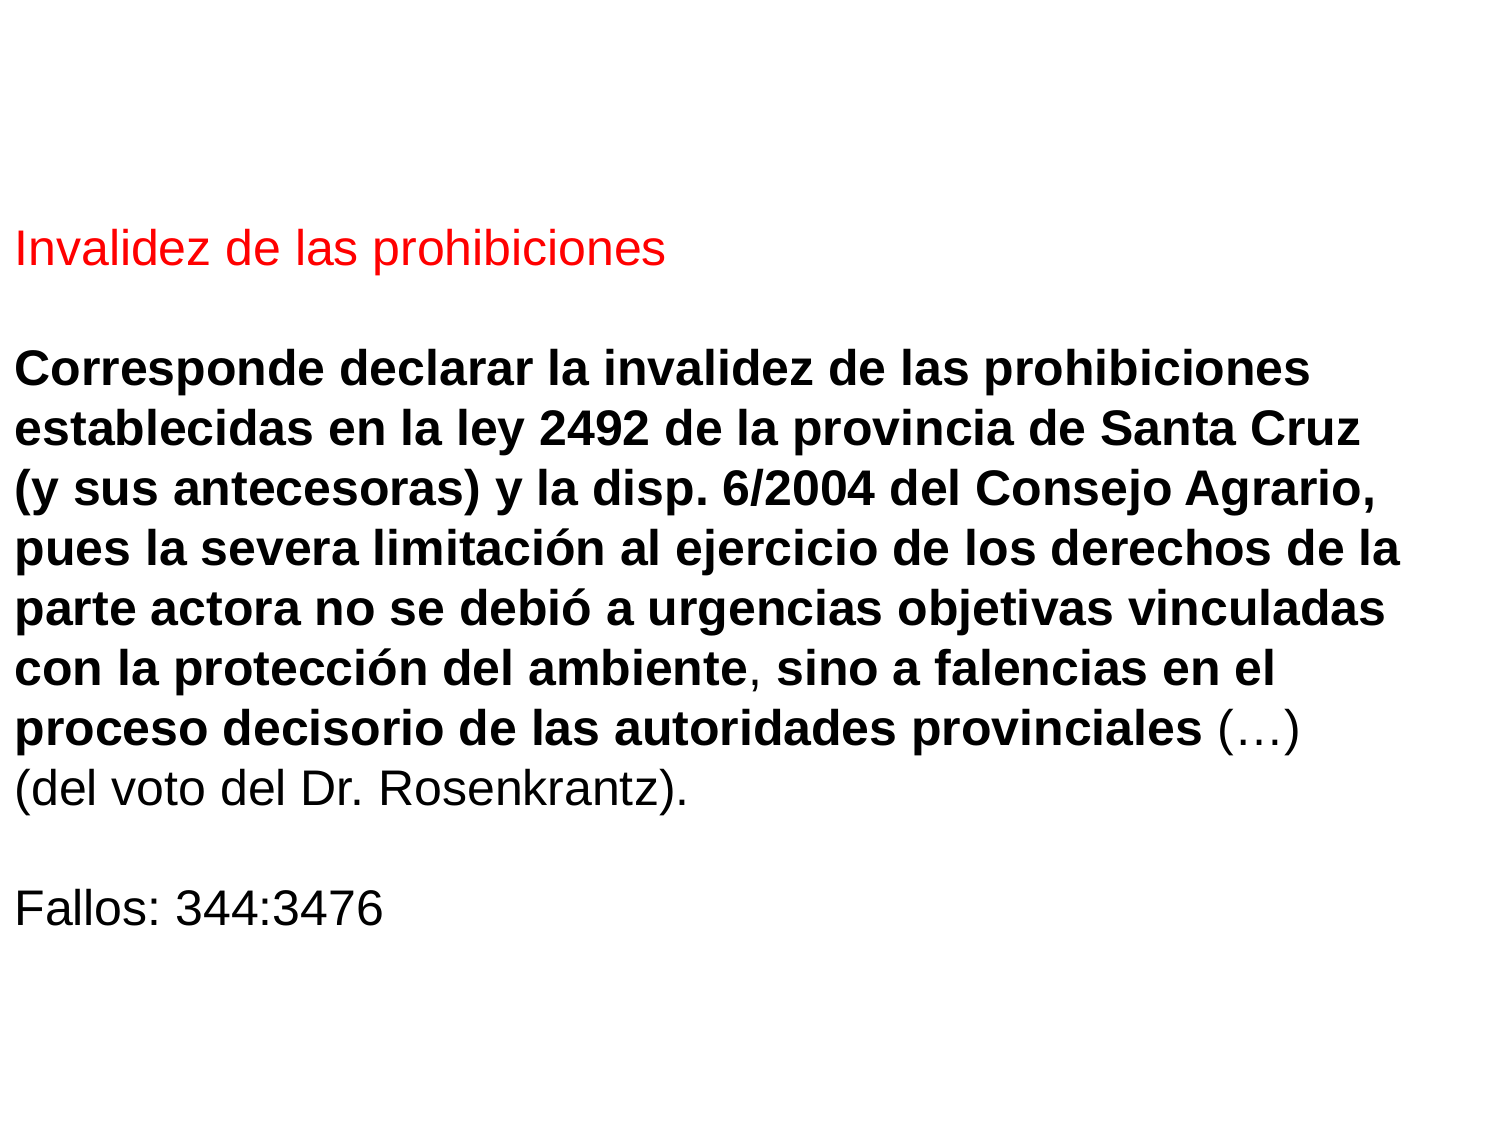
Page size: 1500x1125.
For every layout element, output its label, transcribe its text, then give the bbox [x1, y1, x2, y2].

text_box Invalidez de las prohibiciones Corresponde declarar la invalidez de las prohibiciones establecidas en la ley 2492 de la provincia de Santa Cruz (y sus antecesoras) y la disp. 6/2004 del Consejo Agrario, pues la severa limitación al ejercicio de los derechos de la parte actora no se debió a urgencias objetivas vinculadas con la protección del ambiente, sino a falencias en el proceso decisorio de las autoridades provinciales (…) (del voto del Dr. Rosenkrantz). Fallos: 344:3476 [0, 208, 1500, 1125]
